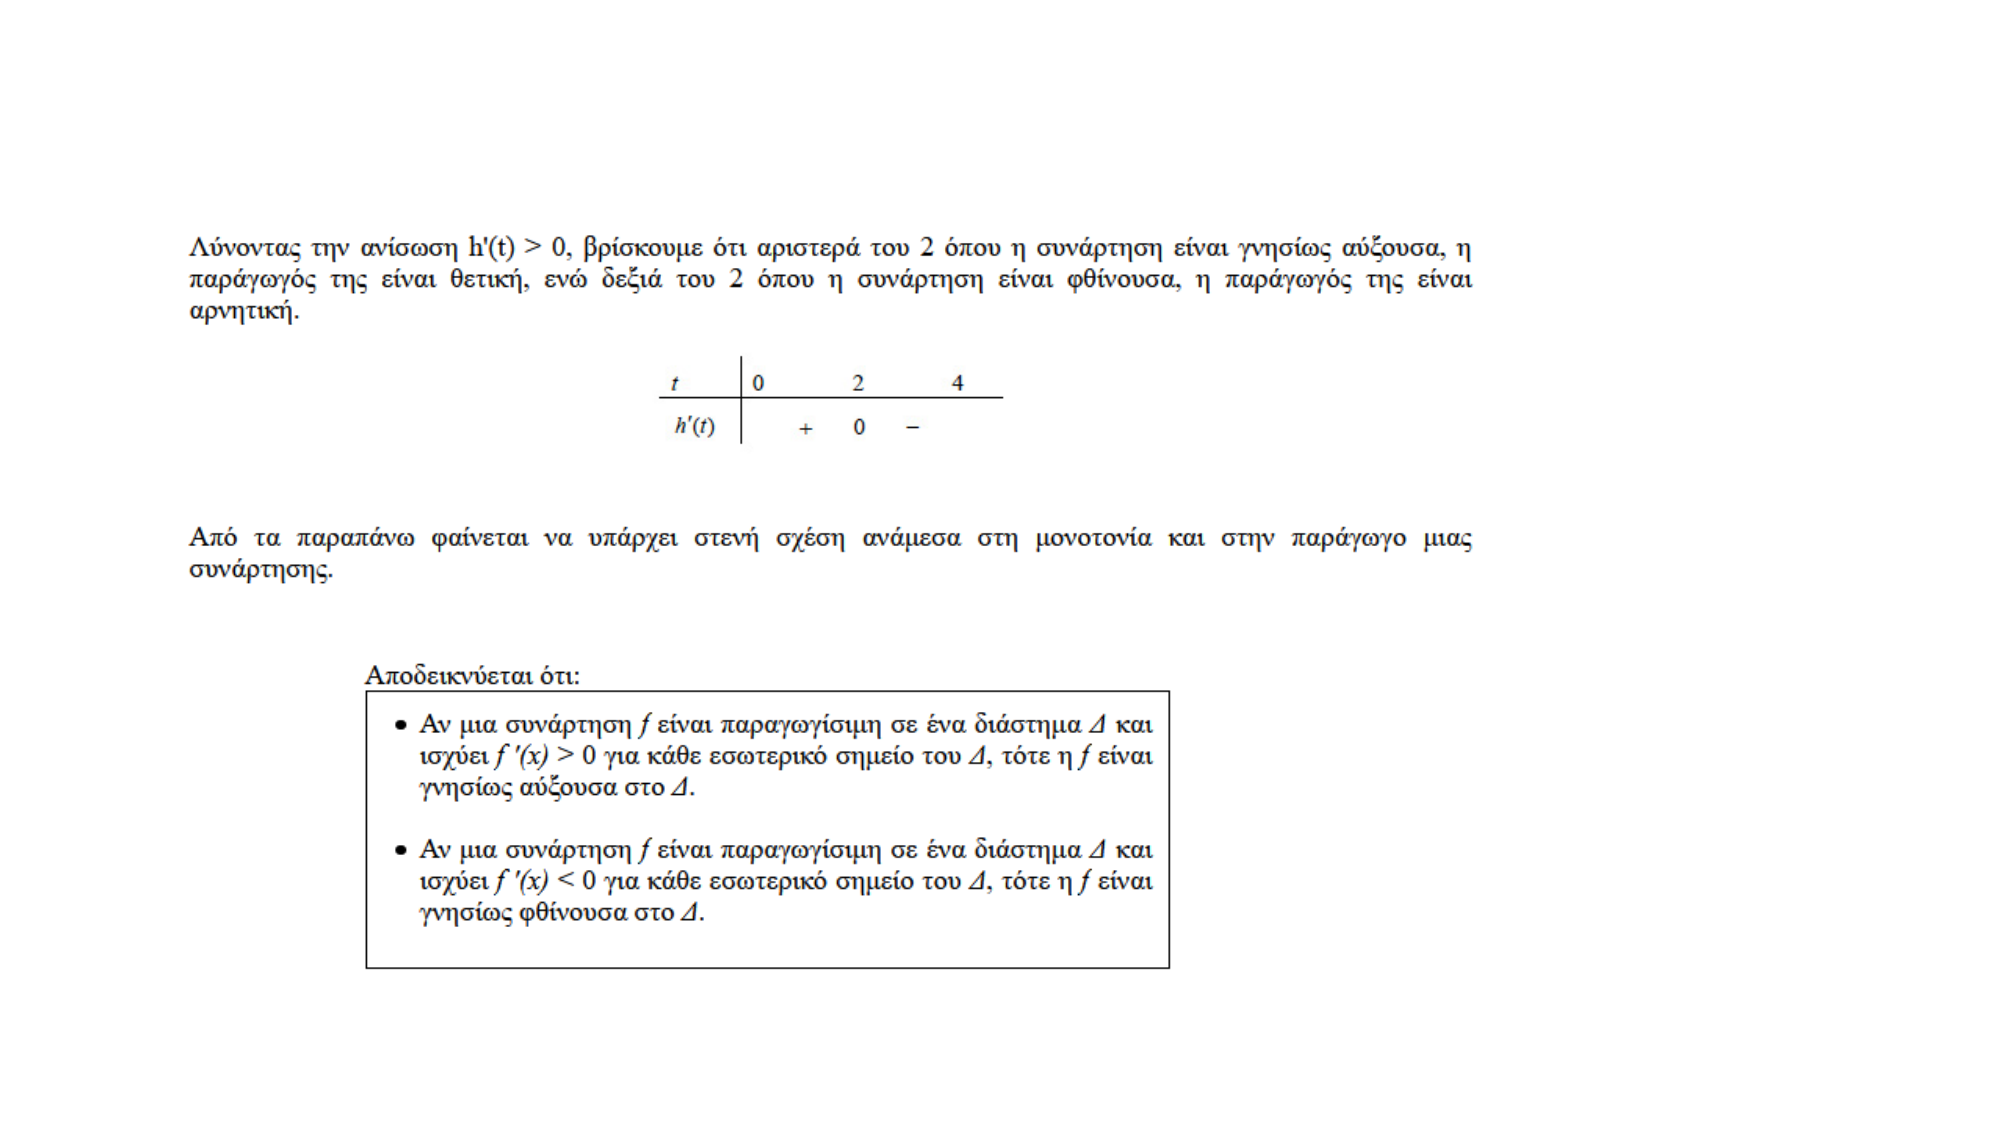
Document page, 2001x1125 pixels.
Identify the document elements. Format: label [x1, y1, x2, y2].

picture [344, 650, 1186, 988]
list [173, 231, 1518, 604]
